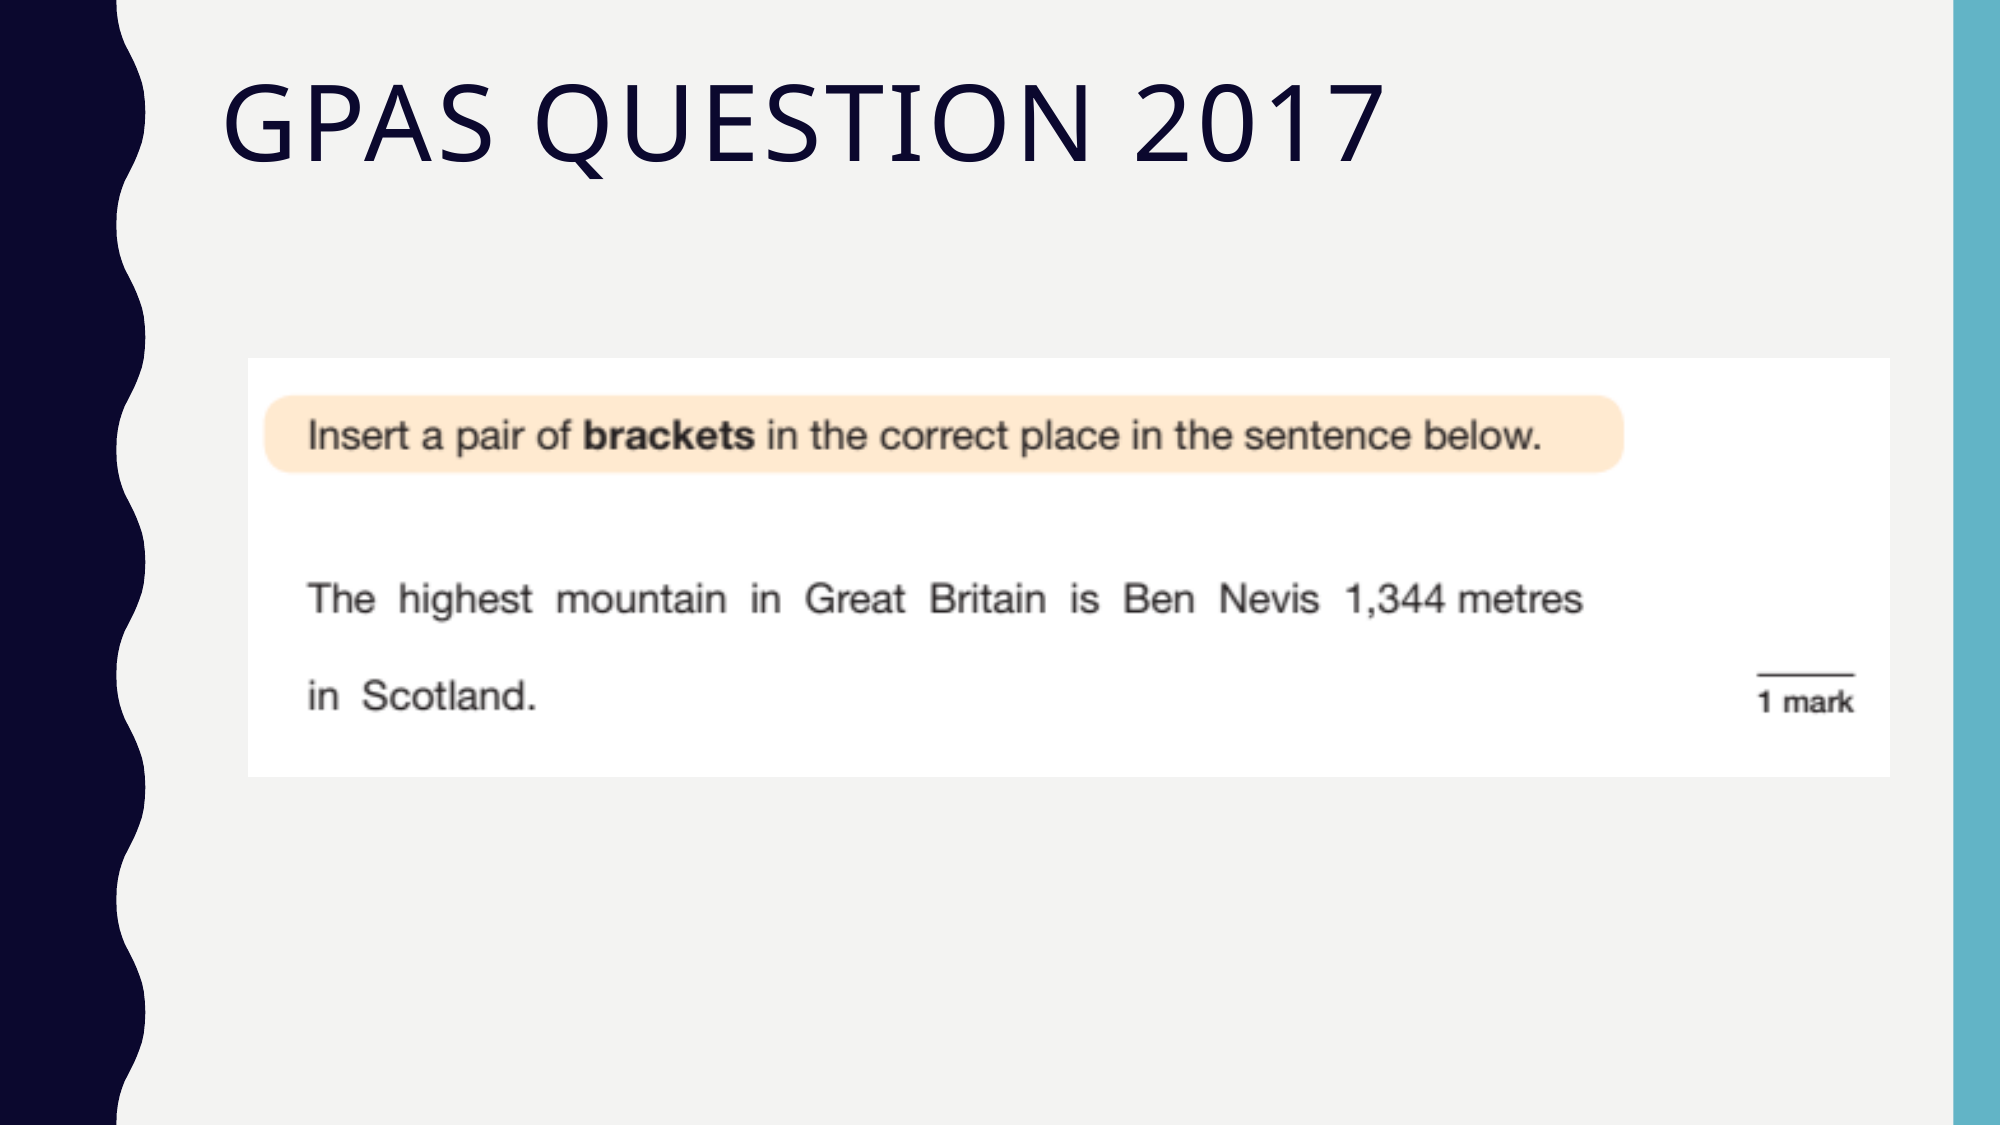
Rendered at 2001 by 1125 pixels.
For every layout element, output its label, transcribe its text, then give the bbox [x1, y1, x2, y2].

title Gpas question 2017 [205, 62, 1875, 308]
picture [248, 358, 1890, 778]
